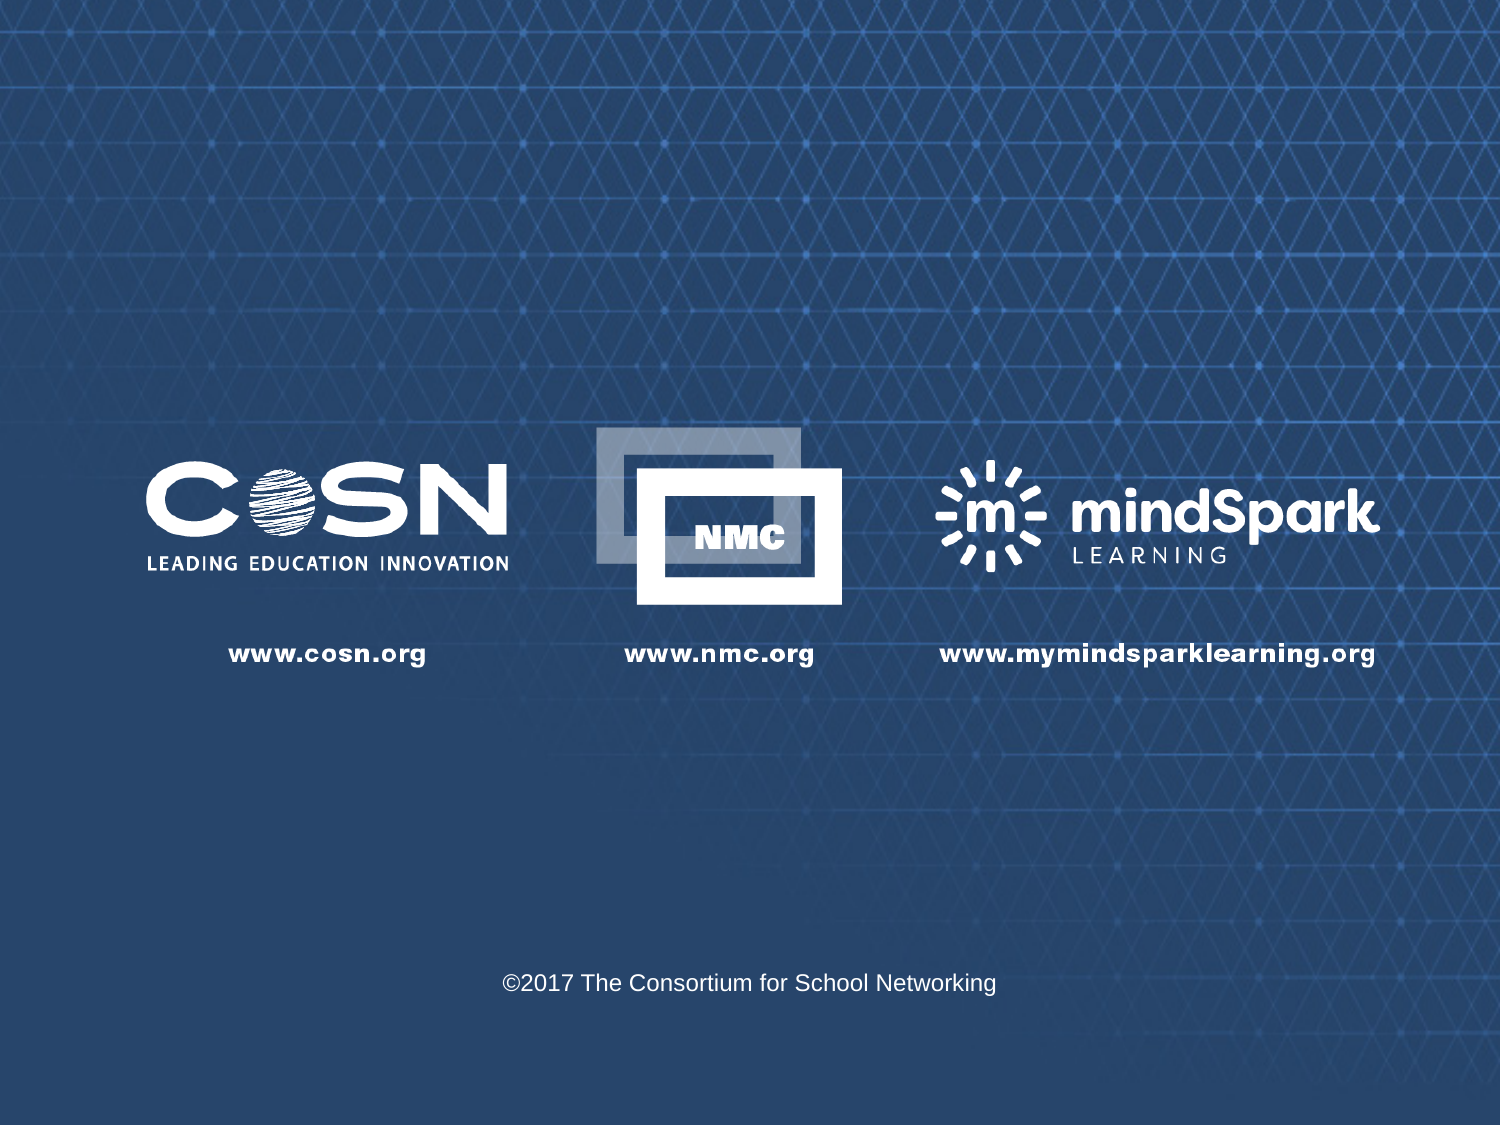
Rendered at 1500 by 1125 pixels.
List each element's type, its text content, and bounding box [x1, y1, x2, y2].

picture [0, 0, 1500, 1125]
subtitle ©2017 The Consortium for School Networking [123, 954, 1378, 1027]
